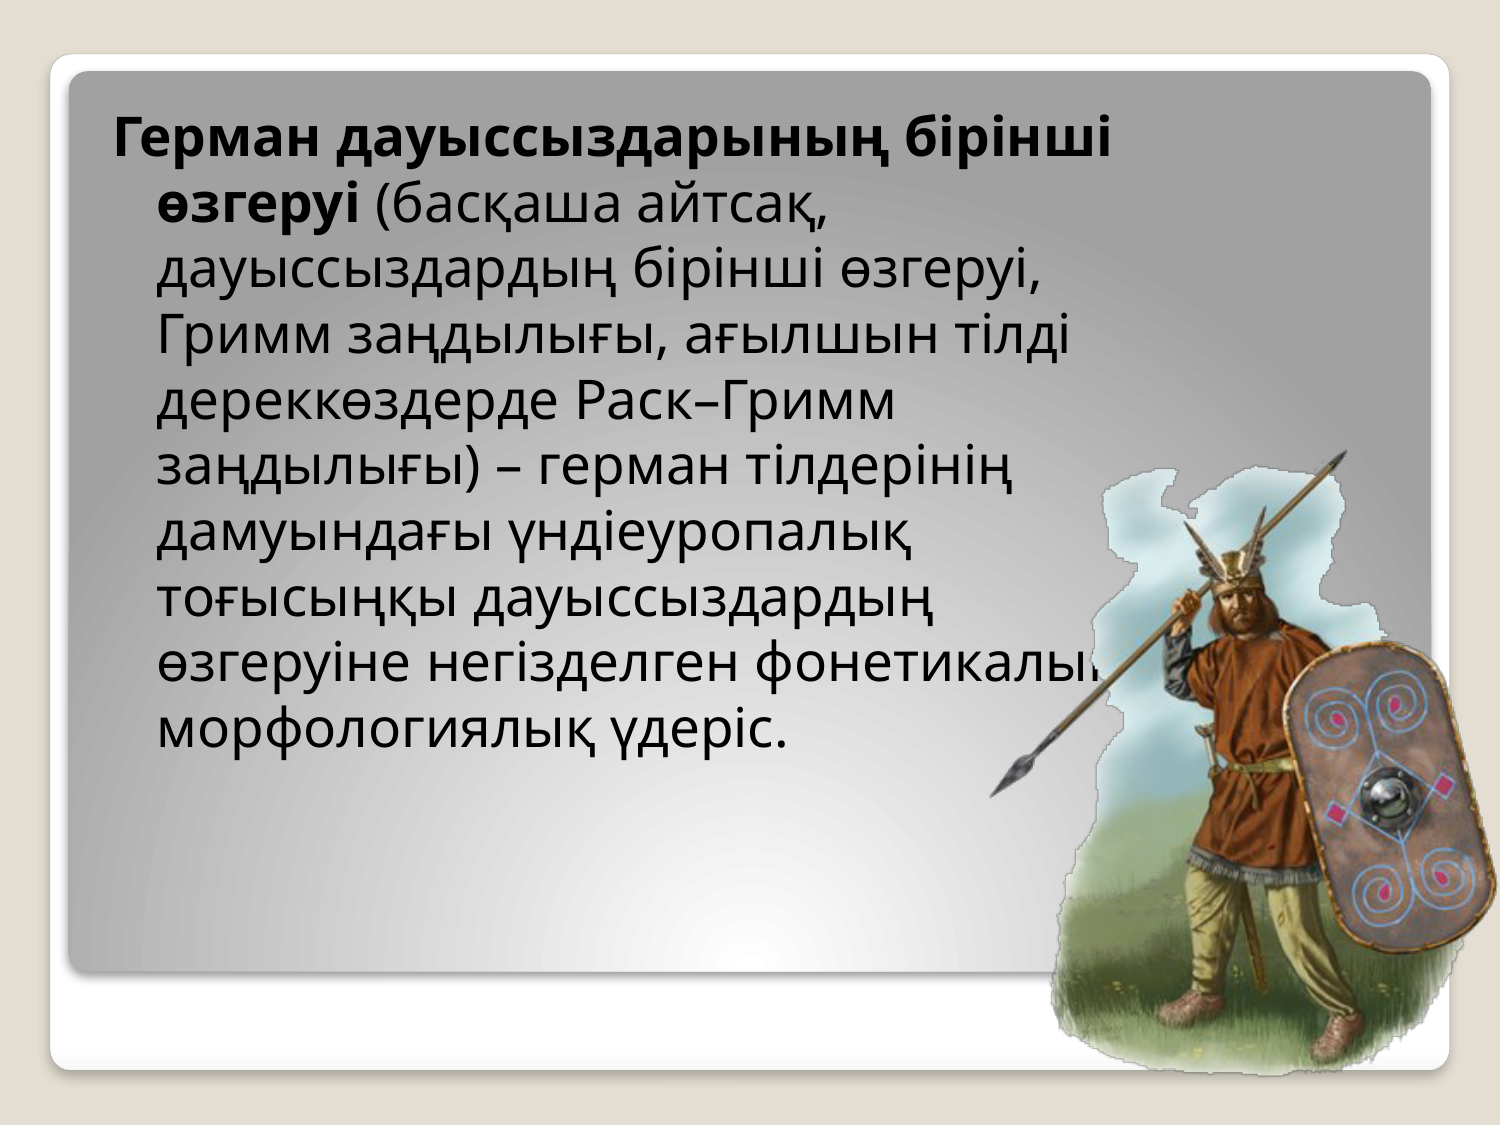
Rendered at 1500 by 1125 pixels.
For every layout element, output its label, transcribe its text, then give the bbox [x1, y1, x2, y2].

picture [985, 433, 1500, 1091]
list Герман дауыссыздарының бірінші өзгеруі (басқаша айтсақ, дауыссыздардың бірінші өзгеруі, Гримм заңдылығы, ағылшын тілді дереккөздерде Раск–Гримм заңдылығы) – герман тілдерінің дамуындағы үндіеуропалық тоғысыңқы дауыссыздардың өзгеруіне негізделген фонетикалық, морфологиялық үдеріс. [82, 86, 1188, 774]
